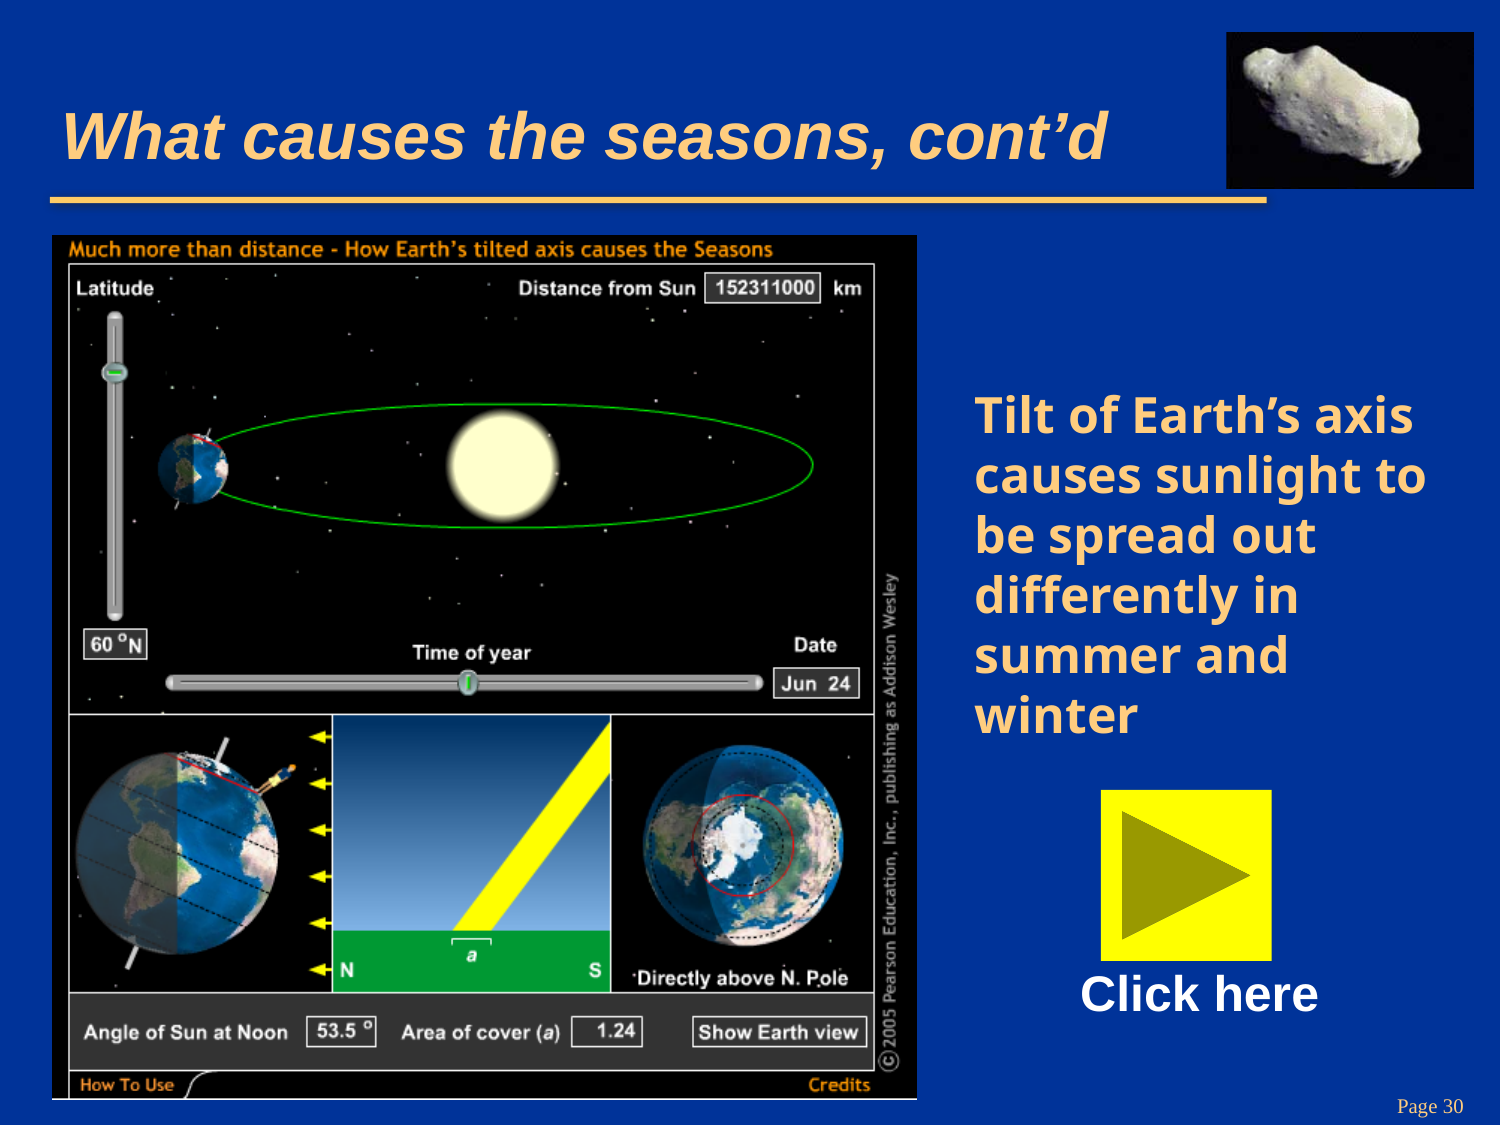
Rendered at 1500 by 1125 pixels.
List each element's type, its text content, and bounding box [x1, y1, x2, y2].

title What causes the seasons, cont’d [45, 58, 1322, 209]
text_box [1100, 789, 1272, 961]
picture [1226, 32, 1474, 189]
picture [51, 235, 917, 1101]
text_box Tilt of Earth’s axis causes sunlight to be spread out differently in summer and winter [959, 376, 1464, 751]
text_box Click here [1029, 953, 1370, 1058]
